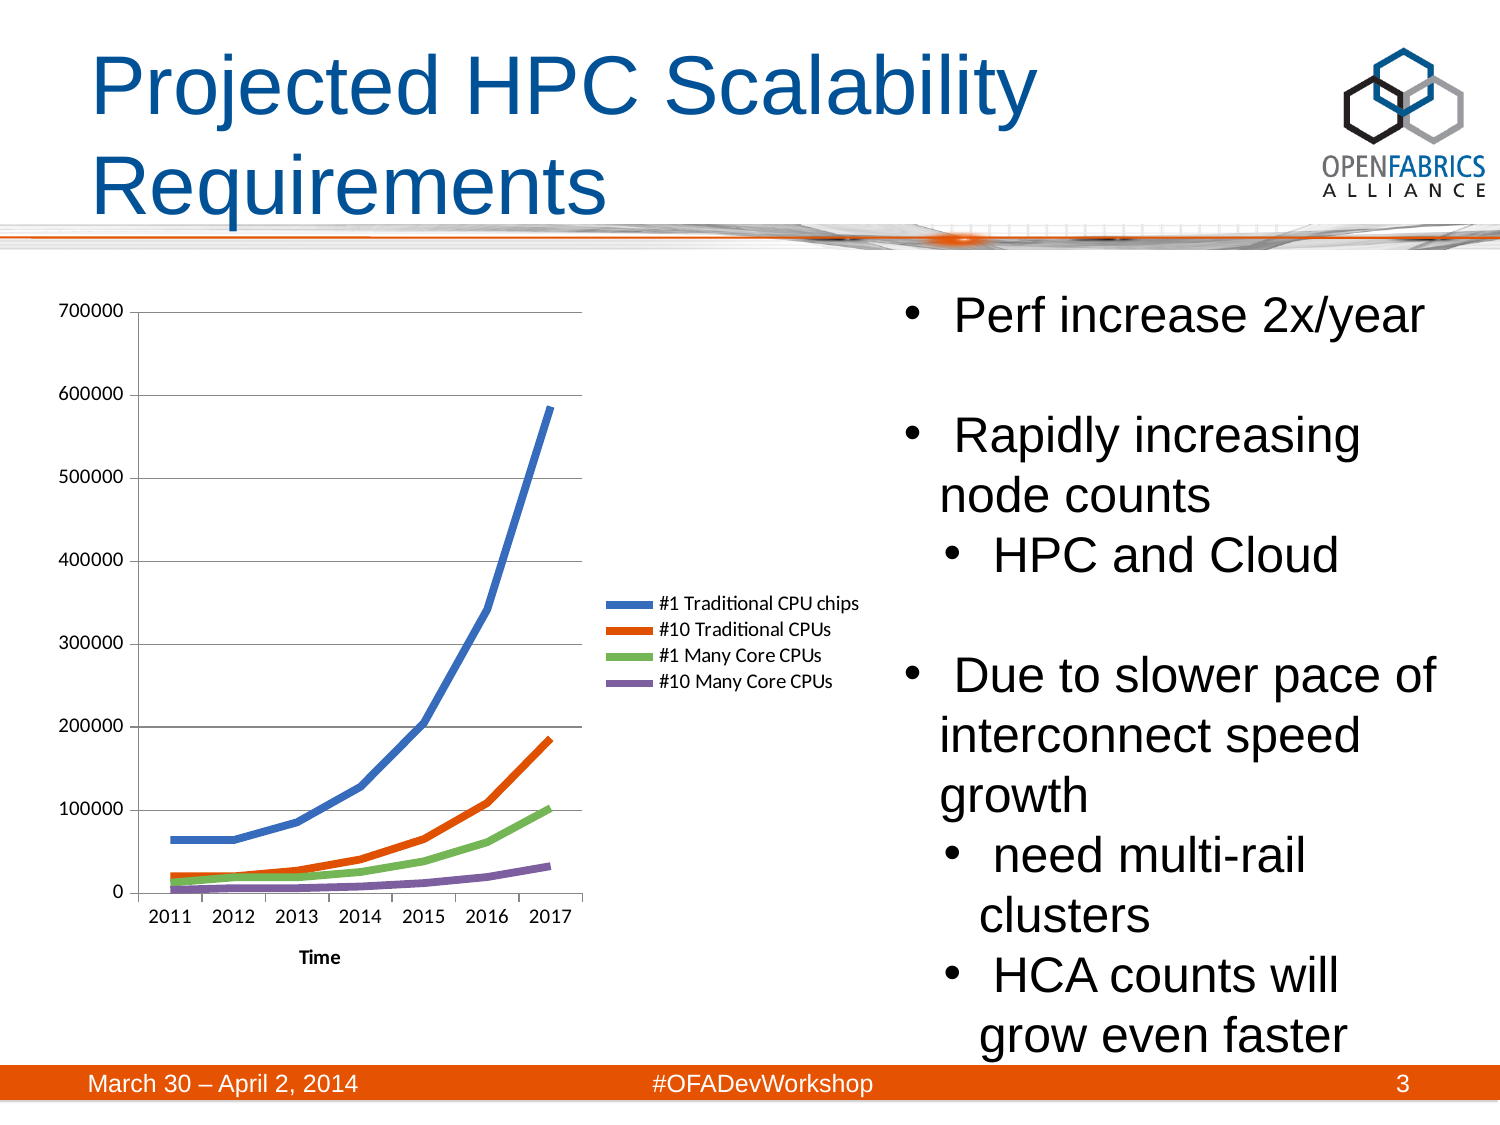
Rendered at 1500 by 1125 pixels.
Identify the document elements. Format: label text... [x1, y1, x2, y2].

picture [0, 224, 1500, 236]
picture [1312, 37, 1494, 219]
title Projected HPC Scalability Requirements [75, 37, 1300, 225]
footer March 30 – April 2, 2014 #OFADevWorkshop [72, 1065, 1074, 1100]
chart [41, 287, 879, 1001]
picture [0, 239, 1500, 250]
slide_number 3 [1074, 1052, 1425, 1113]
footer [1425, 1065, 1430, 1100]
text_box Perf increase 2x/year Rapidly increasing node counts HPC and Cloud Due to slower pace of interconnect speed growth need multi-rail clusters HCA counts will grow even faster [889, 274, 1459, 1125]
